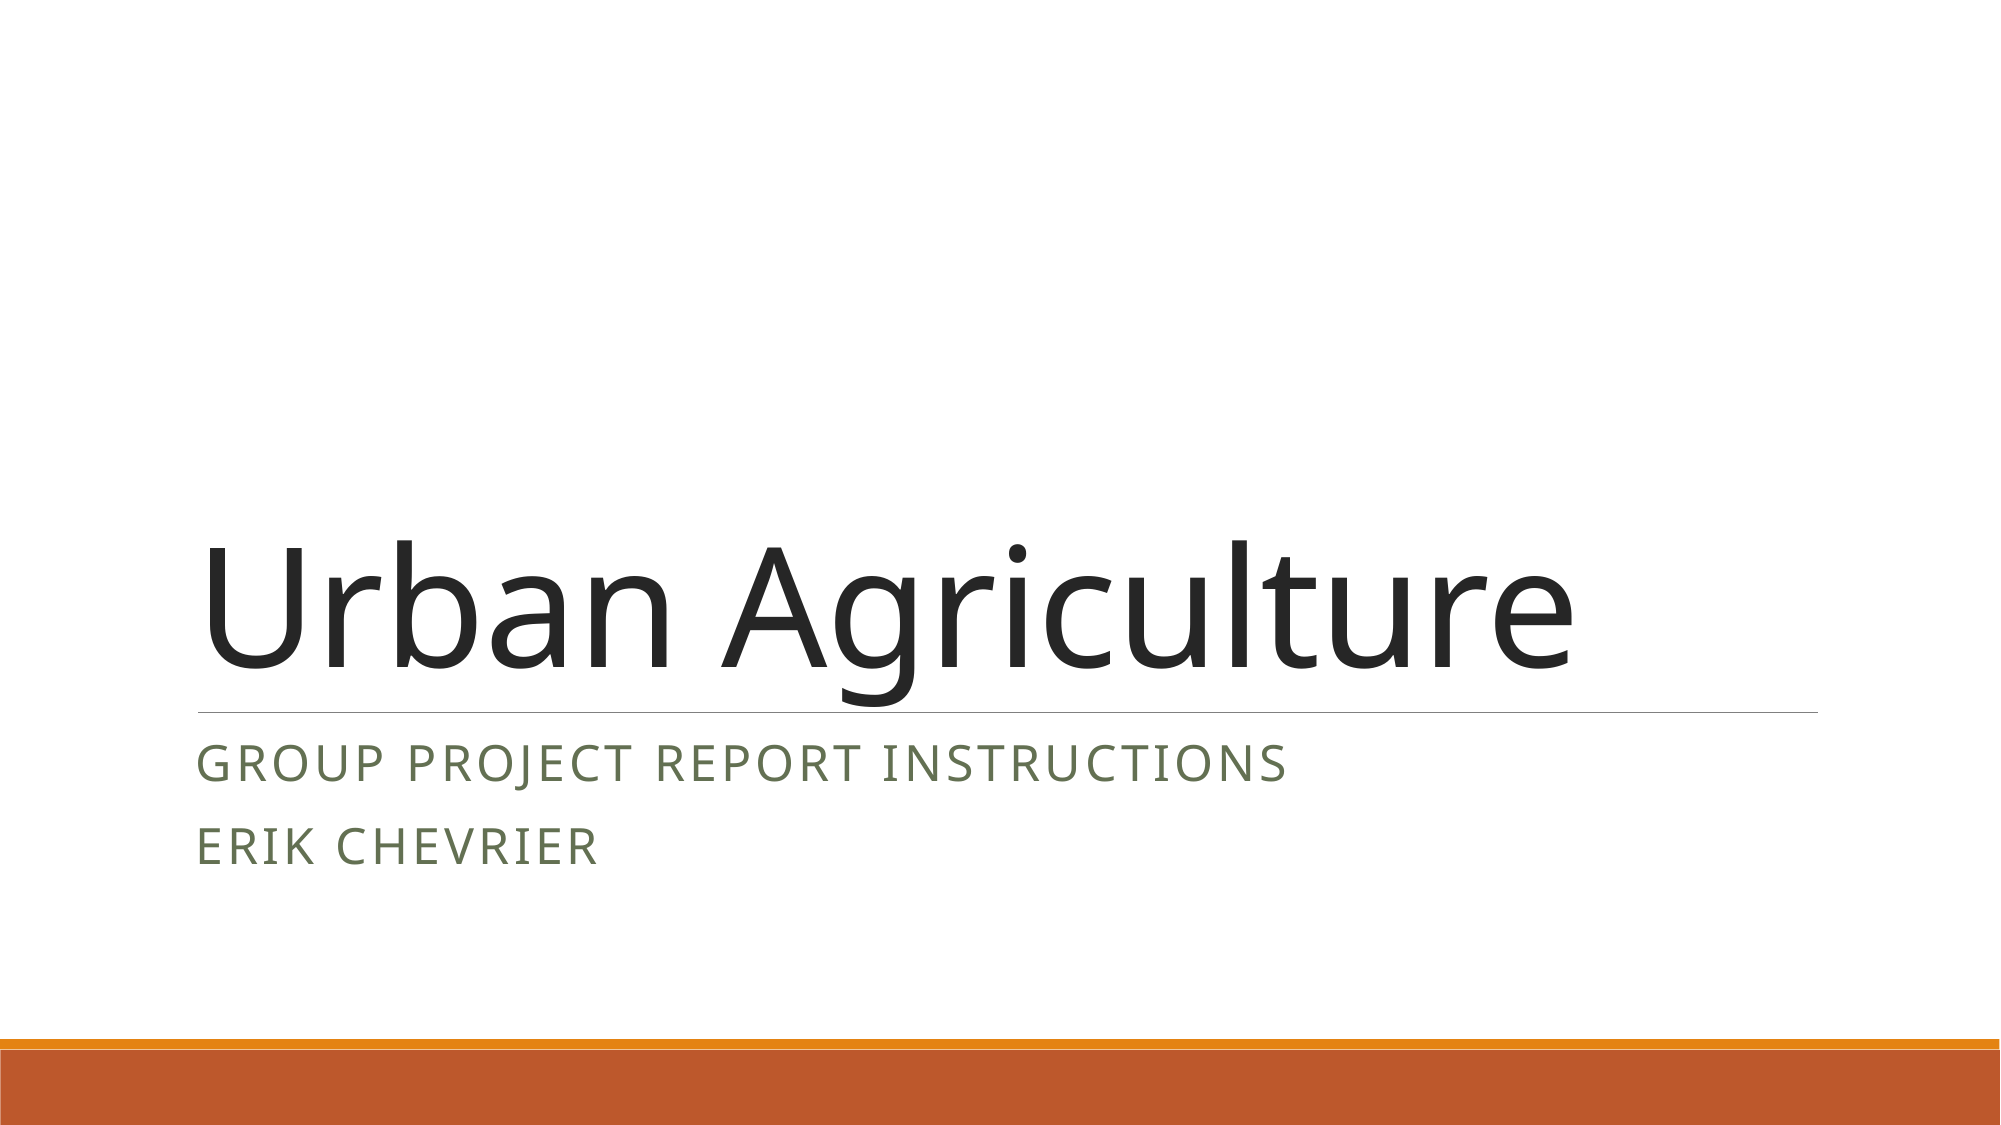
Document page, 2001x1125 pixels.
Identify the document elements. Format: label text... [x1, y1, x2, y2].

subtitle Group Project report instructions Erik Chevrier [180, 730, 1831, 919]
title Urban Agriculture [180, 124, 1830, 710]
